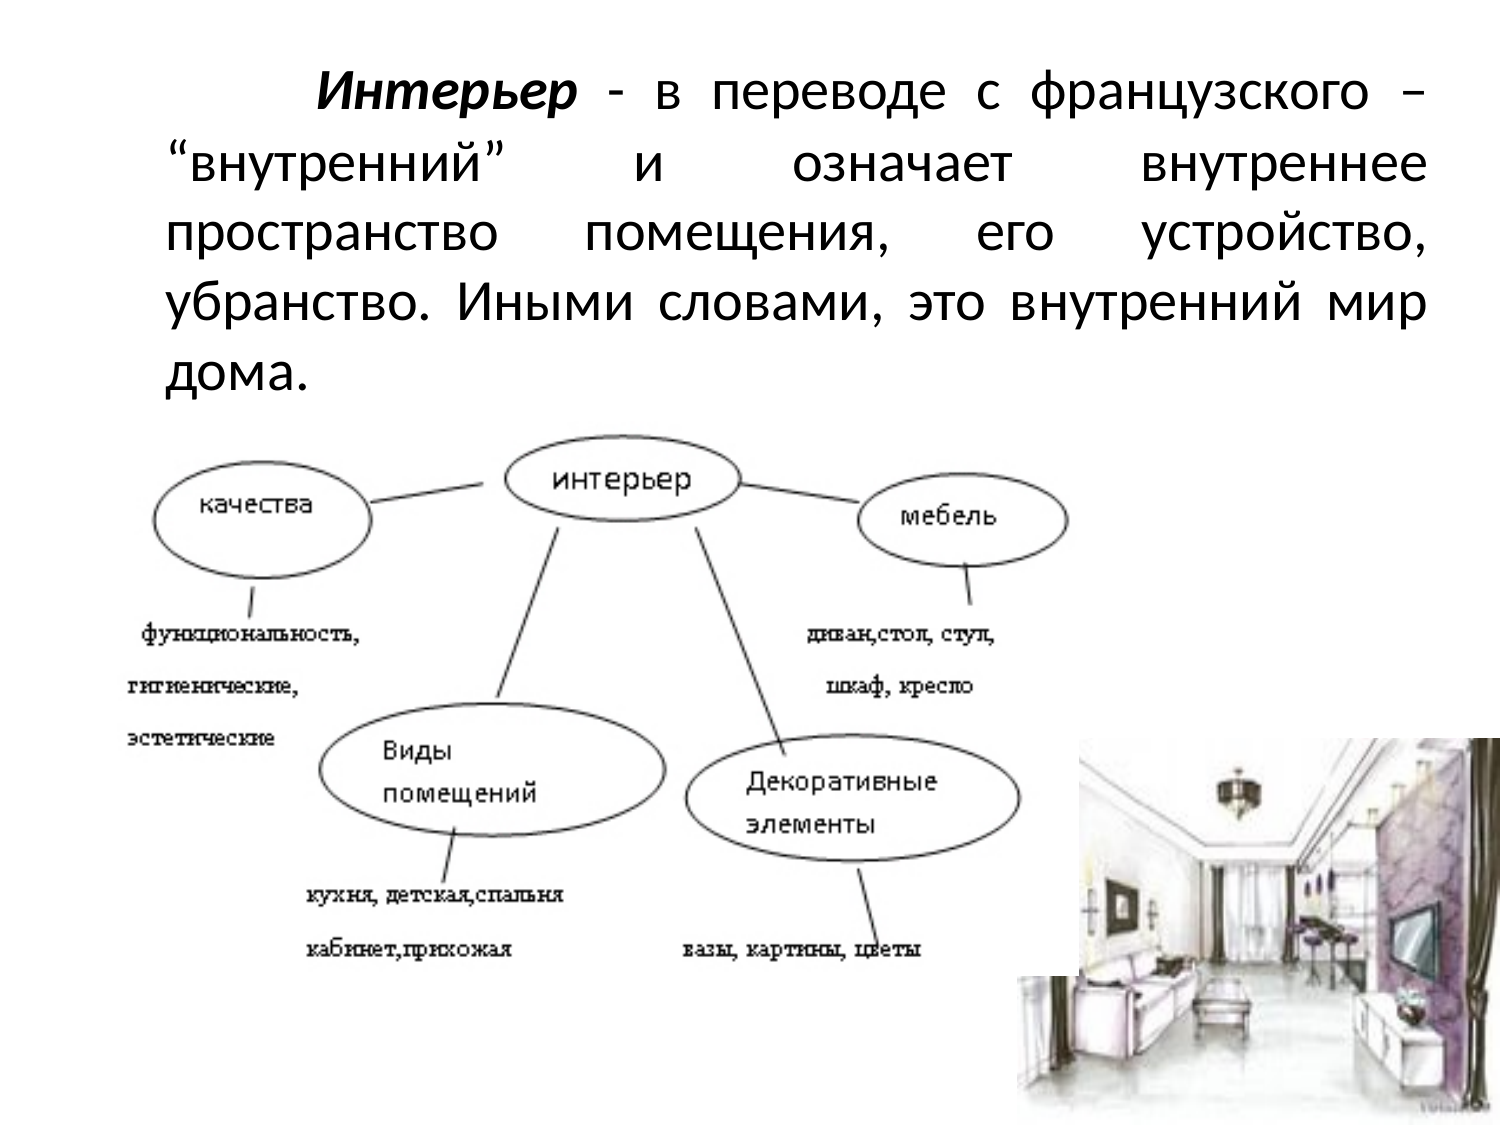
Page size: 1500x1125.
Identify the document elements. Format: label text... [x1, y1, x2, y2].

list Интерьер - в переводе с французского – “внутренний” и означает внутреннее пространство помещения, его устройство, убранство. Иными словами, это внутренний мир дома. [93, 35, 1444, 982]
picture [116, 421, 1500, 1125]
